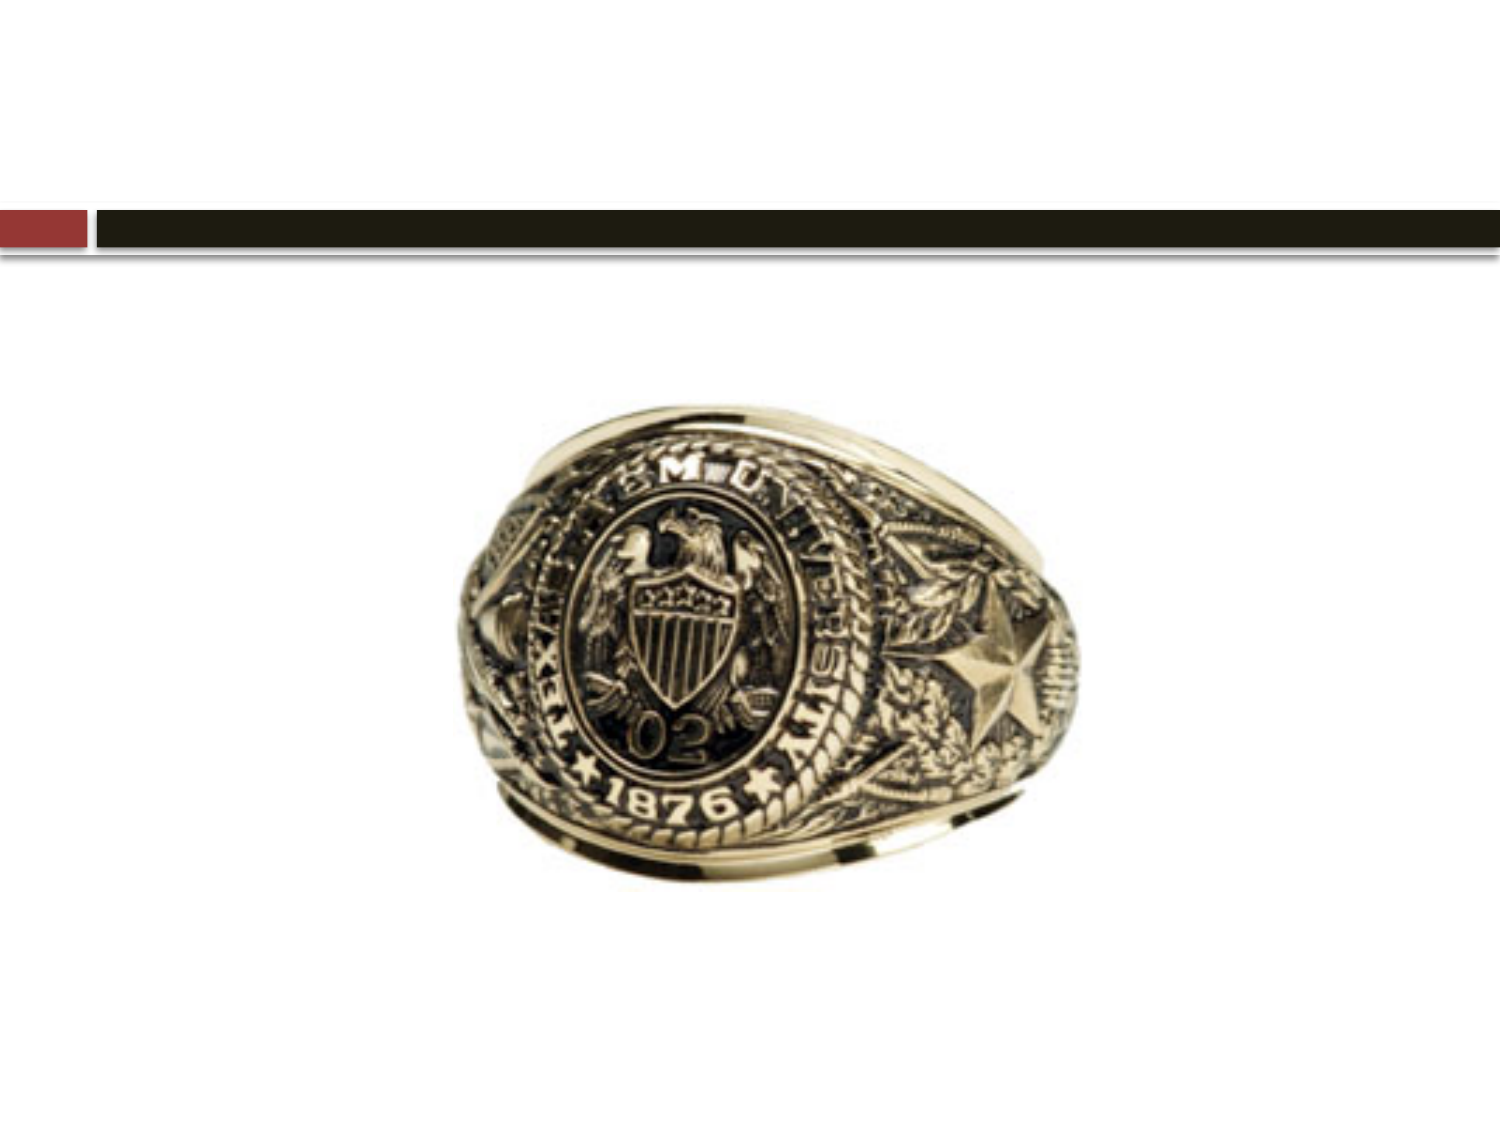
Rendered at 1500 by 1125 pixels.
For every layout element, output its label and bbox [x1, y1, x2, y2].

list [453, 399, 1086, 892]
